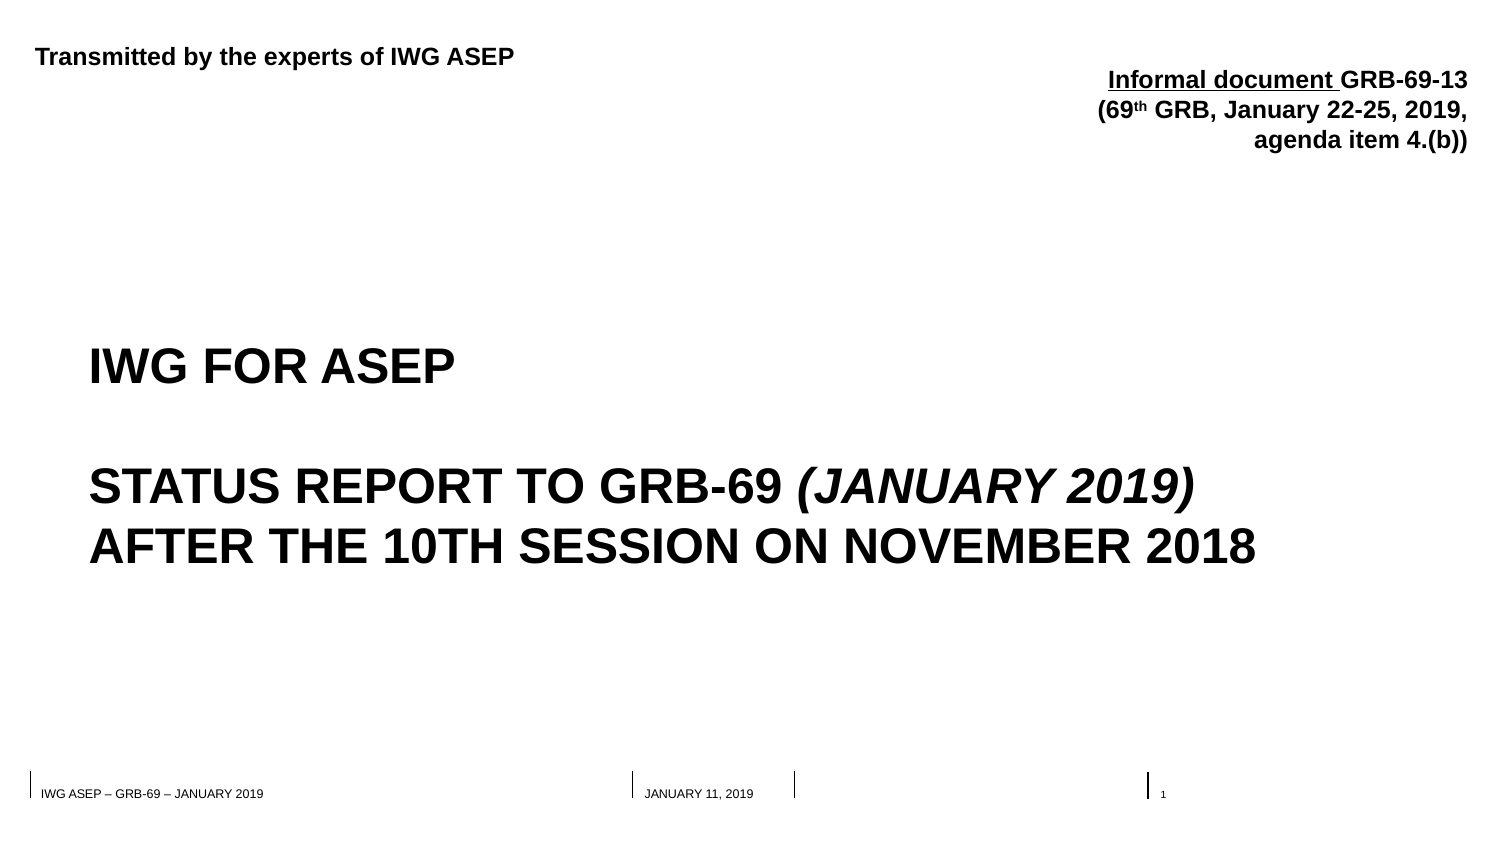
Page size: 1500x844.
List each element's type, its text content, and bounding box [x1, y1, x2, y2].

text_box Informal document GRB-69-13 (69th GRB, January 22-25, 2019, agenda item 4.(b)) [828, 56, 1491, 161]
text_box Transmitted by the experts of IWG ASEP [20, 33, 672, 79]
title IWG for ASEP Status report TO GRB-69 (January 2019) after the 10th session on November 2018 [88, 333, 1413, 602]
